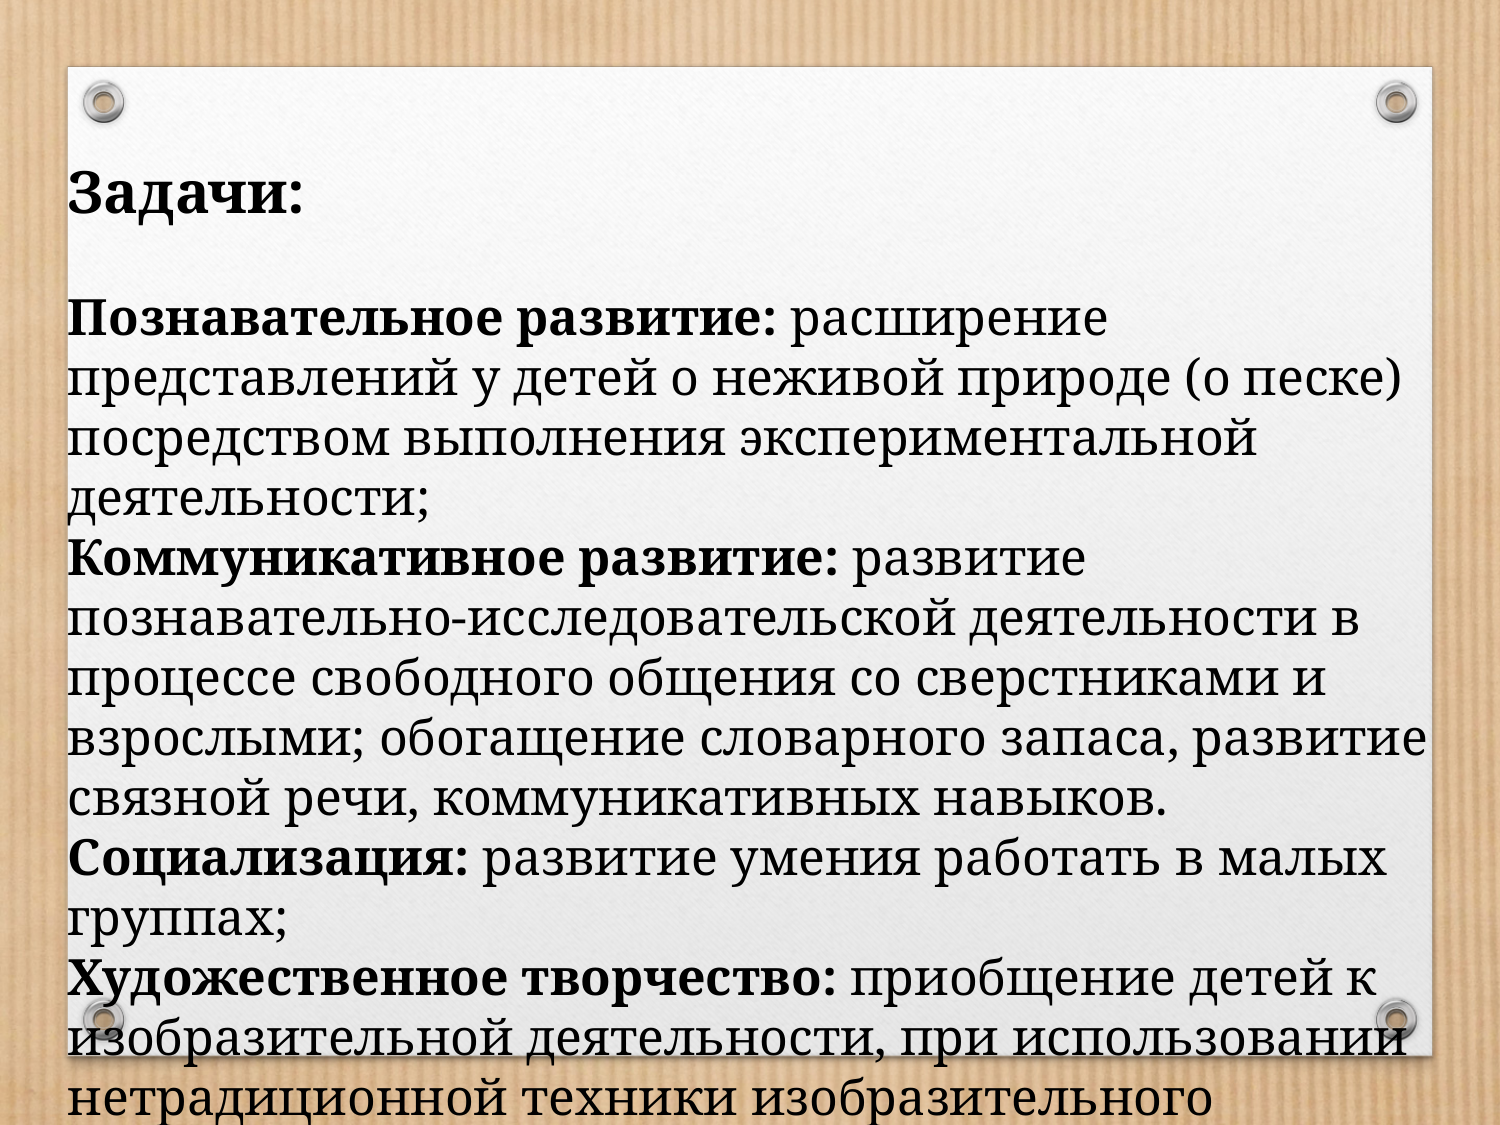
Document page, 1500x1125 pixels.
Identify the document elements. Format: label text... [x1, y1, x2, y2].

picture [0, 0, 1500, 1125]
text_box Задачи: Познавательное развитие: расширение представлений у детей о неживой природе (о песке) посредством выполнения экспериментальной деятельности; Коммуникативное развитие: развитие познавательно-исследовательской деятельности в процессе свободного общения со сверстниками и взрослыми; обогащение словарного запаса, развитие связной речи, коммуникативных навыков. Социализация: развитие умения работать в малых группах; Художественное творчество: приобщение детей к изобразительной деятельности, при использовании нетрадиционной техники изобразительного искусства (пескография). [53, 77, 1459, 1125]
